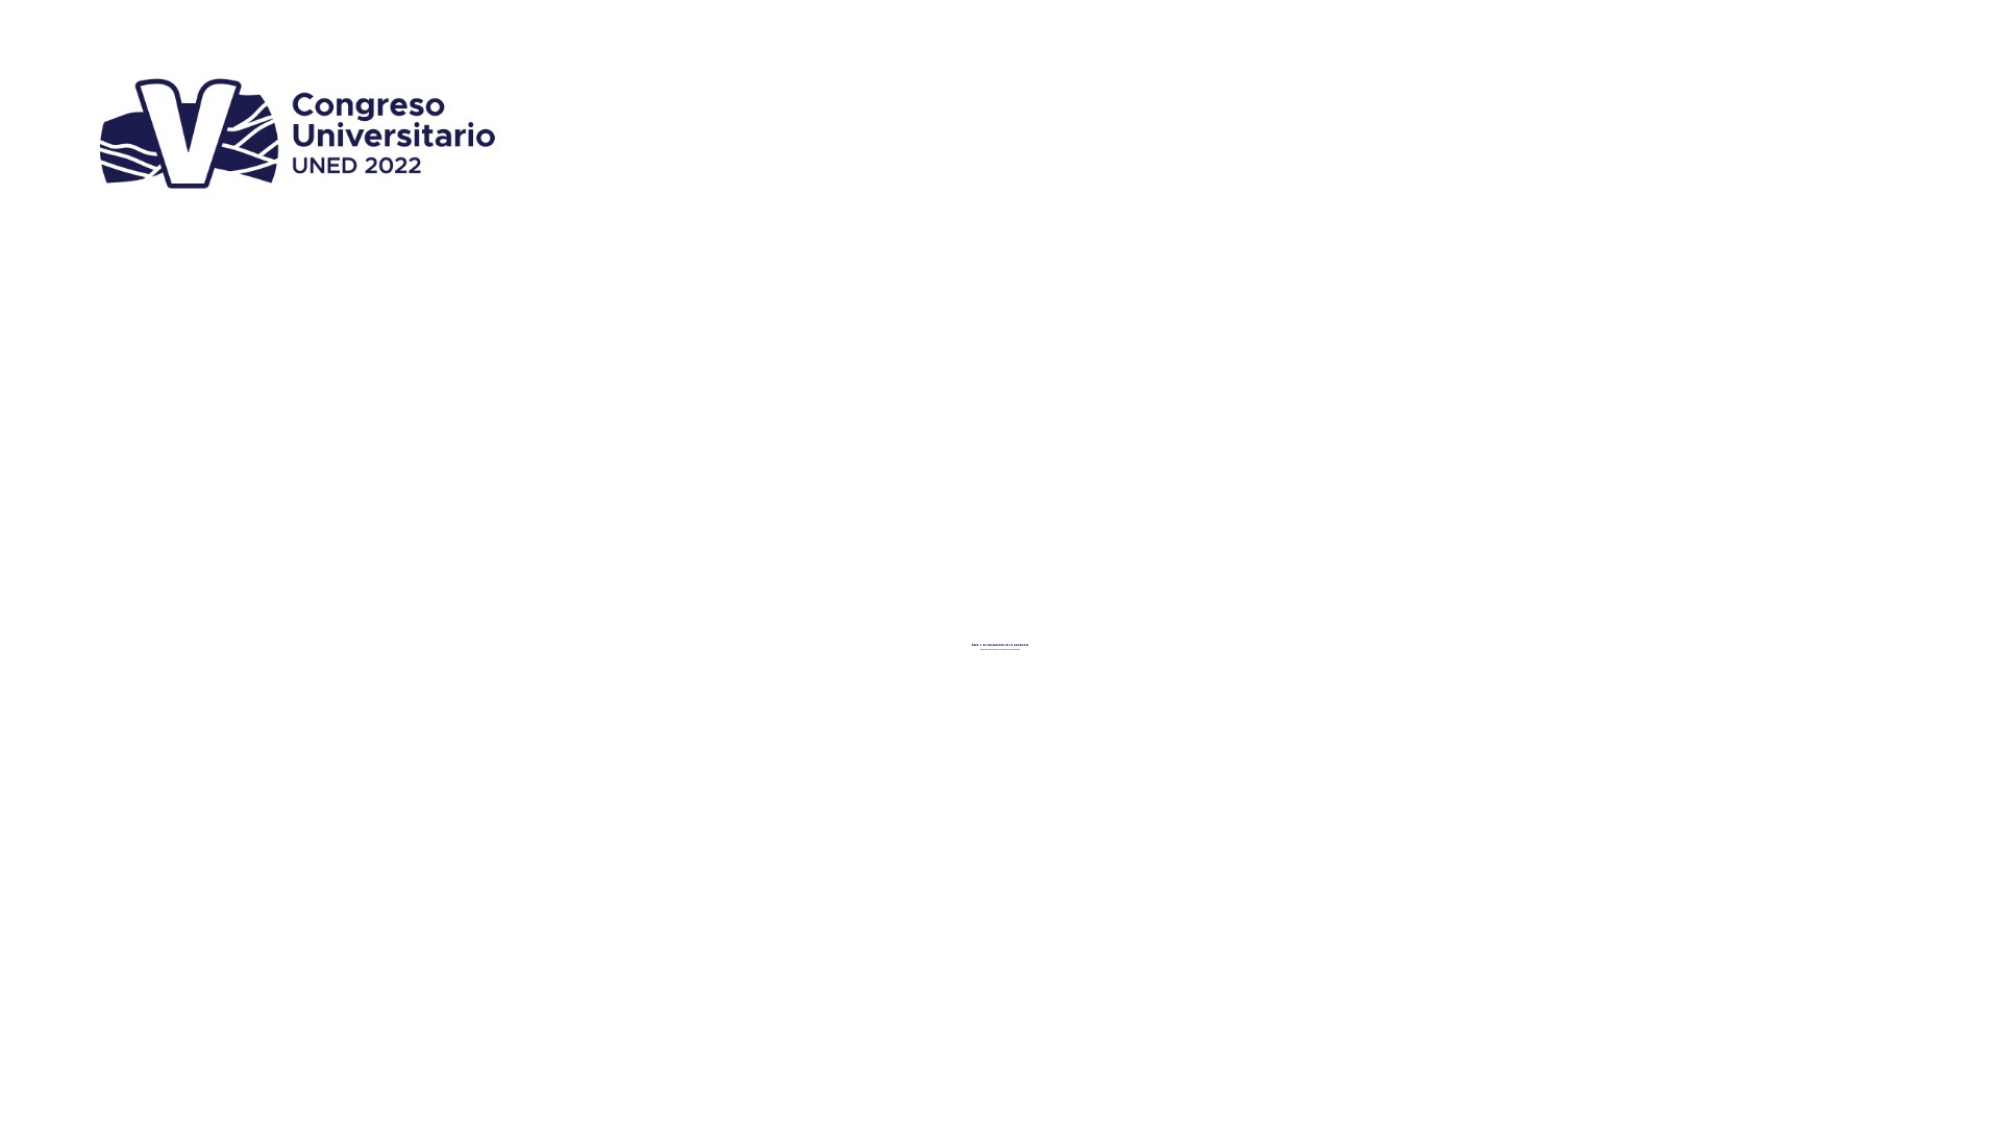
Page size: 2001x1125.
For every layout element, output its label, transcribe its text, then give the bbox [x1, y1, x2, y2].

title ÁREA 1: ACTUALIZACIÓN DE LA DOCENCIA Educación Universitaria a Distancia y Virtualidad [137, 635, 1863, 662]
picture [0, 0, 2001, 1125]
